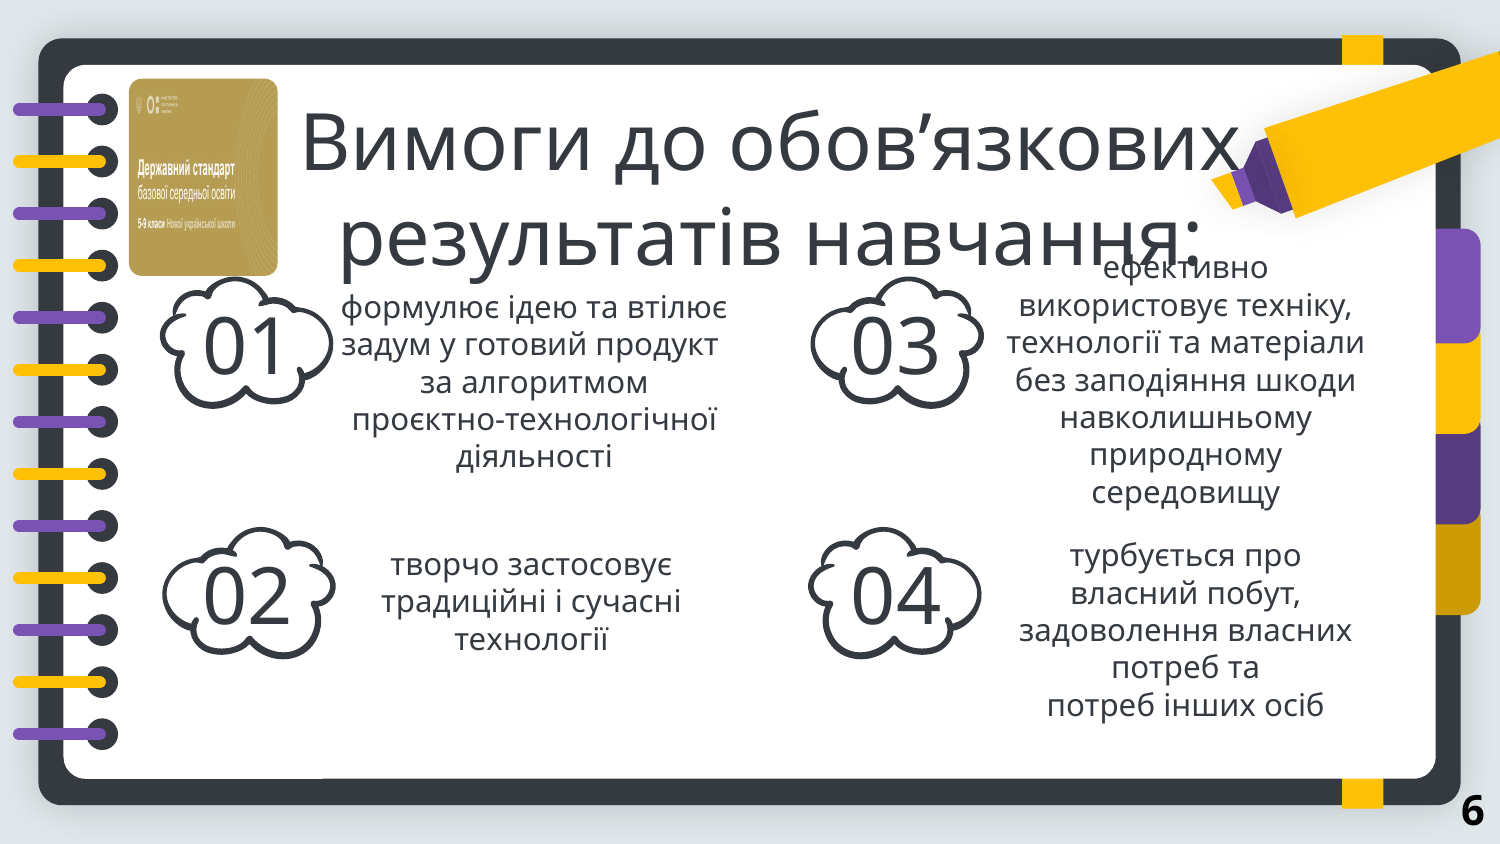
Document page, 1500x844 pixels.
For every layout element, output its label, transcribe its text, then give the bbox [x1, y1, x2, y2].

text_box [1227, 45, 1500, 236]
picture [128, 78, 278, 277]
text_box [159, 526, 337, 660]
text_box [807, 526, 985, 660]
subtitle творчо застосовує традиційні і сучасні технології [341, 554, 727, 647]
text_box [159, 276, 337, 410]
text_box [807, 276, 985, 410]
subtitle турбується про власний побут, задоволення власних потреб та потреб інших осіб [990, 583, 1382, 675]
subtitle формулює ідею та втілює задум у готовий продукт за алгоритмом проєктно-технологічної діяльності [324, 335, 745, 427]
subtitle ефективно використовує техніку, технології та матеріали без заподіяння шкоди навколишньому природному середовищу [990, 332, 1382, 425]
text_box 6 [1446, 776, 1500, 841]
title Вимоги до обов’язкових результатів навчання: [159, 76, 1222, 174]
